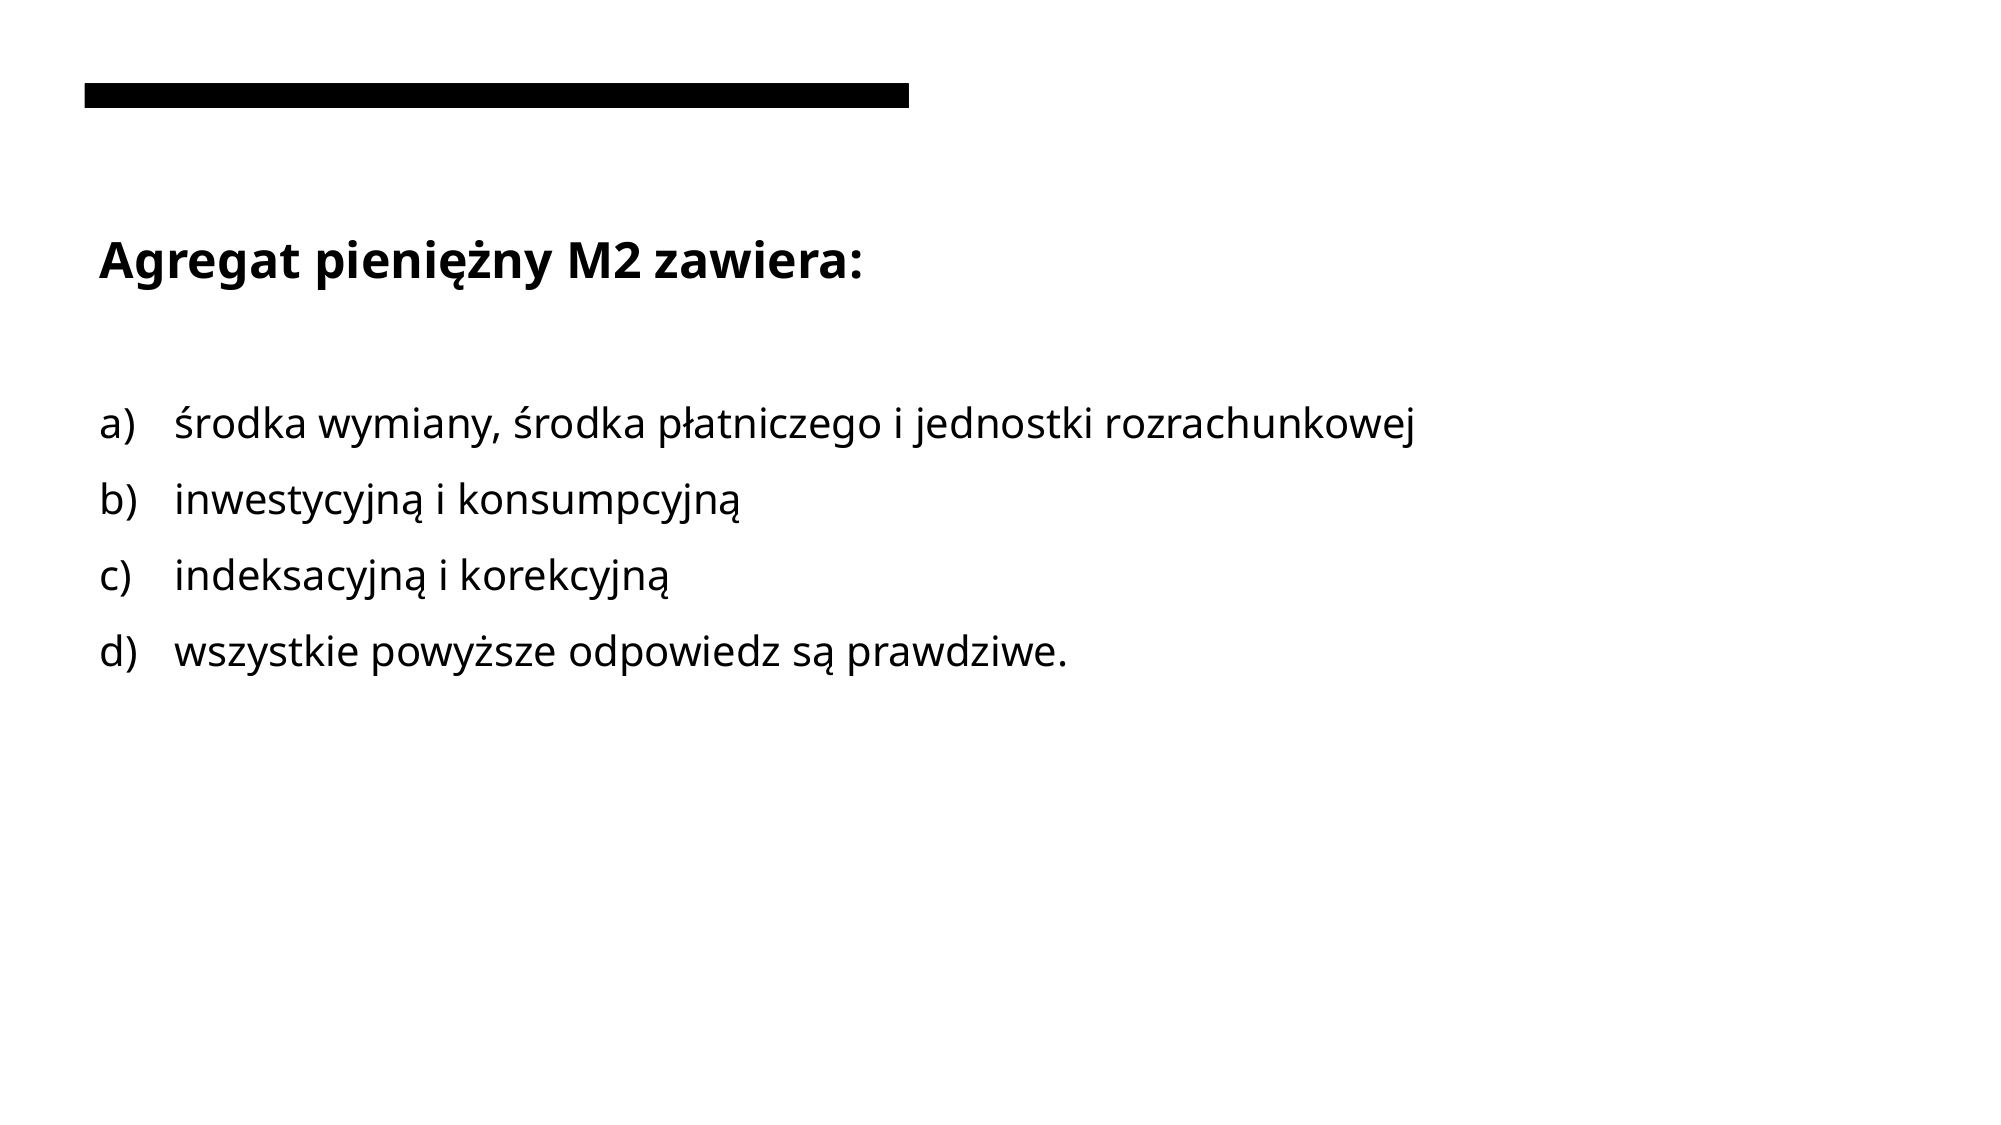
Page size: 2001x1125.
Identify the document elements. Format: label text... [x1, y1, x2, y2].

title Agregat pieniężny M2 zawiera: [84, 160, 1784, 340]
list środka wymiany, środka płatniczego i jednostki rozrachunkowej inwestycyjną i konsumpcyjną indeksacyjną i korekcyjną wszystkie powyższe odpowiedz są prawdziwe. [84, 384, 1917, 958]
